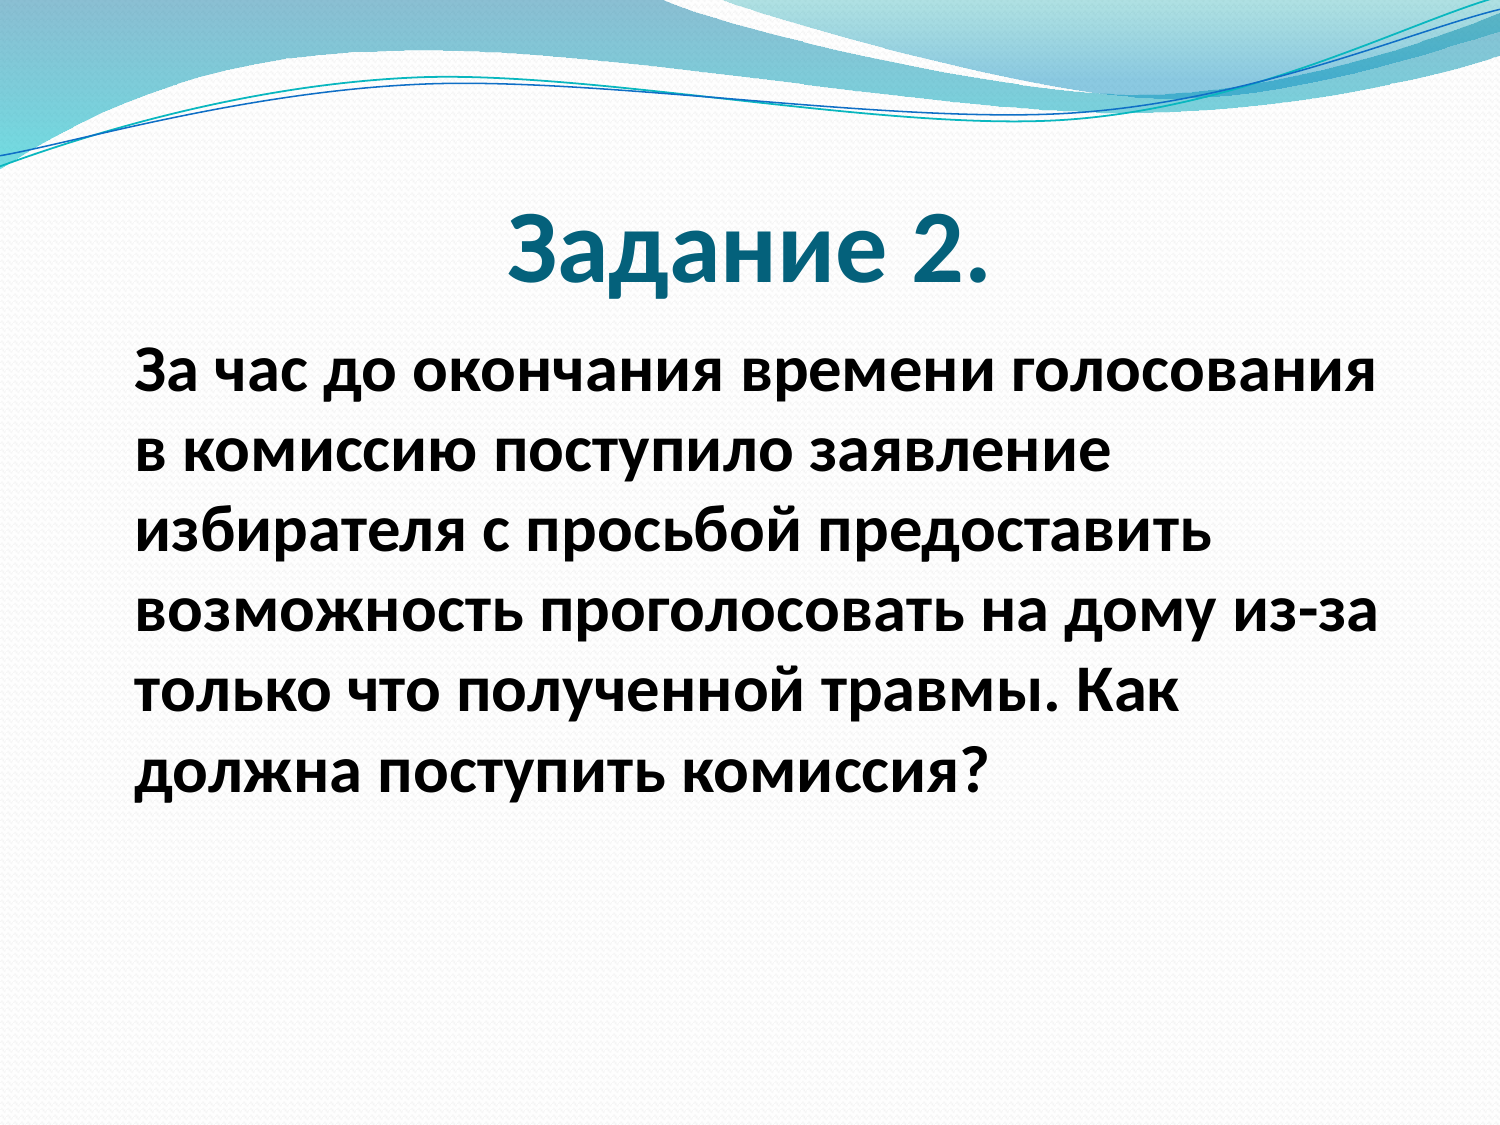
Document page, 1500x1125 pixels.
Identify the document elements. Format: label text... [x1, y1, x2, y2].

list За час до окончания времени голосования в комиссию поступило заявление избирателя с просьбой предоставить возможность проголосовать на дому из-за только что полученной травмы. Как должна поступить комиссия? [75, 317, 1425, 1038]
title Задание 2. [75, 115, 1425, 303]
